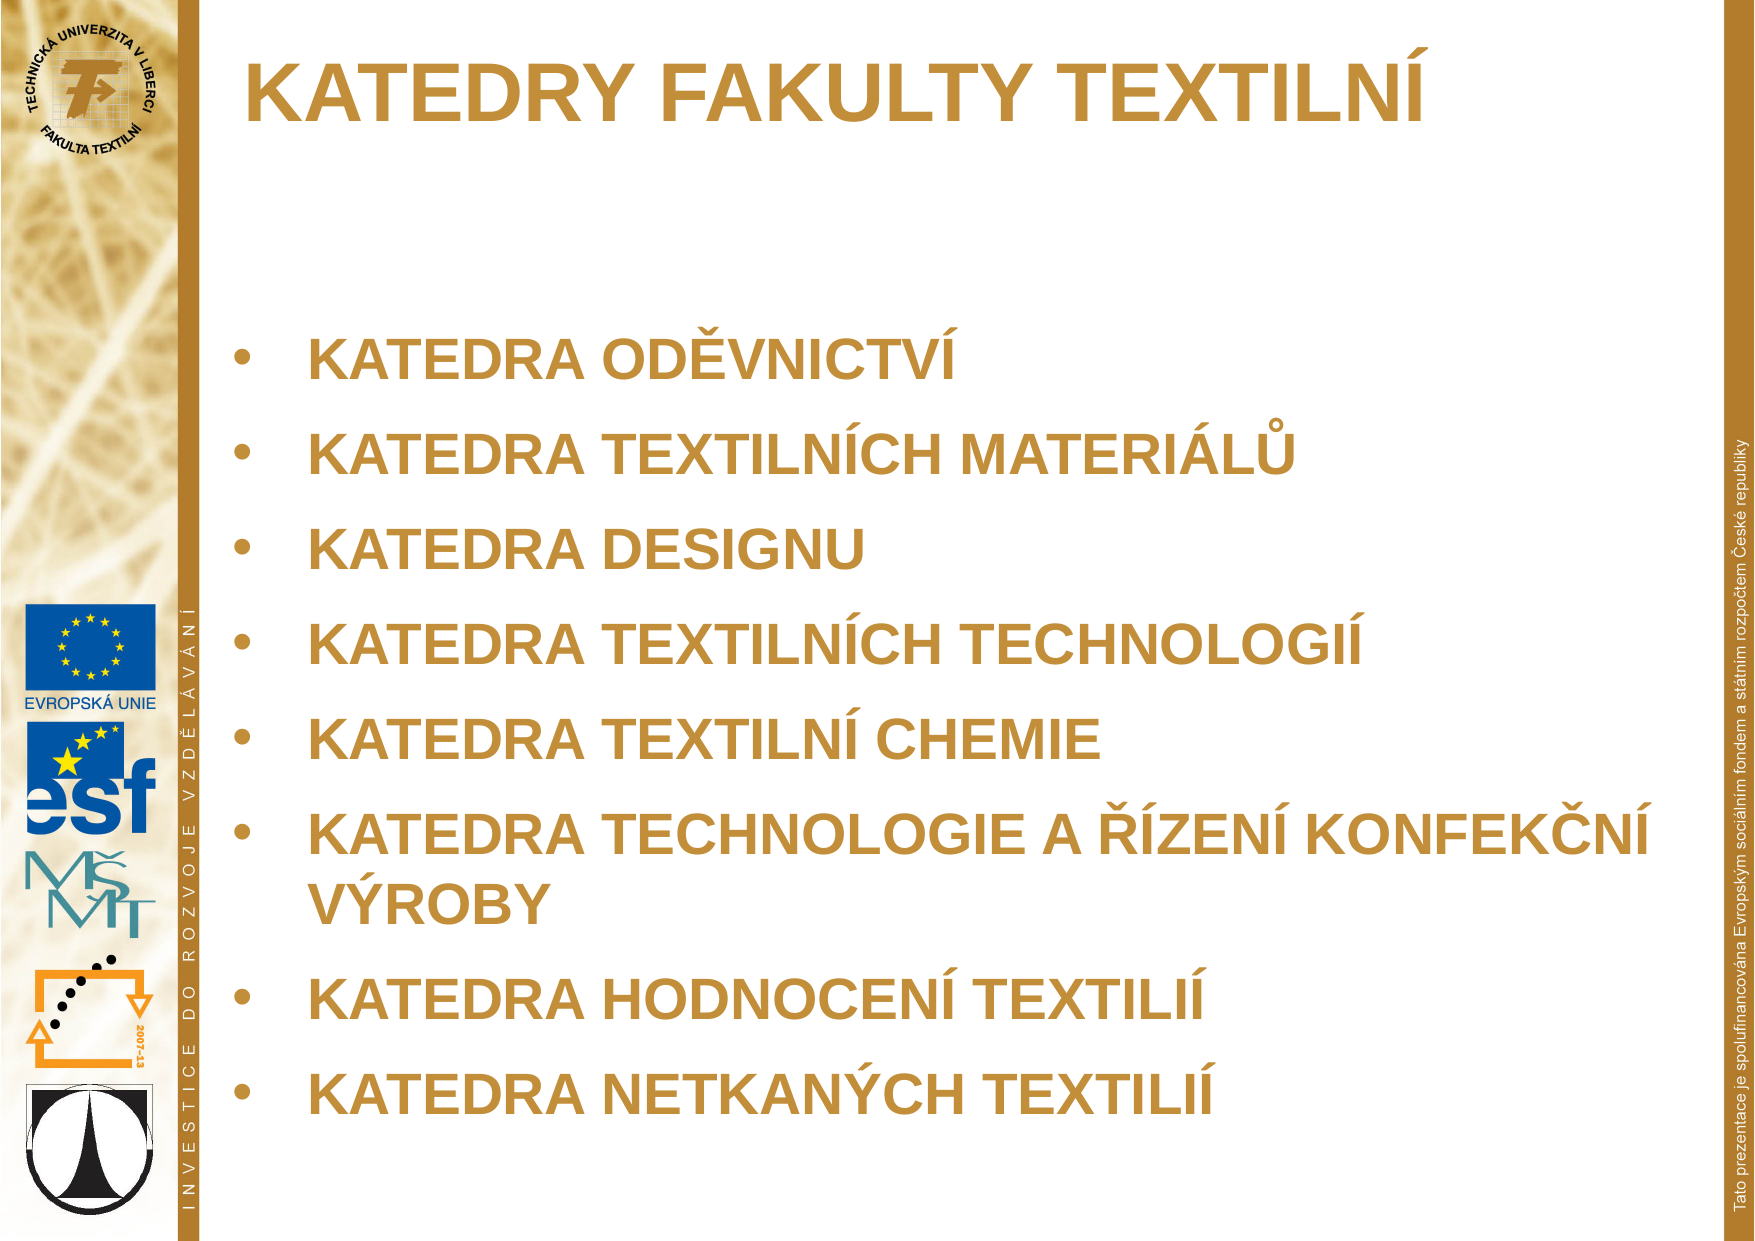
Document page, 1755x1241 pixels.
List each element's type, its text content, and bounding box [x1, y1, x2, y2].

text_box KATEDRY FAKULTY TEXTILNÍ [227, 5, 1728, 172]
text_box KATEDRA ODĚVNICTVÍ KATEDRA TEXTILNÍCH MATERIÁLŮ KATEDRA DESIGNU KATEDRA TEXTILNÍCH TECHNOLOGIÍ KATEDRA TEXTILNÍ CHEMIE KATEDRA TECHNOLOGIE A ŘÍZENÍ KONFEKČNÍ VÝROBY KATEDRA HODNOCENÍ TEXTILIÍ KATEDRA NETKANÝCH TEXTILIÍ [215, 313, 1741, 1176]
picture [0, 0, 1755, 1241]
